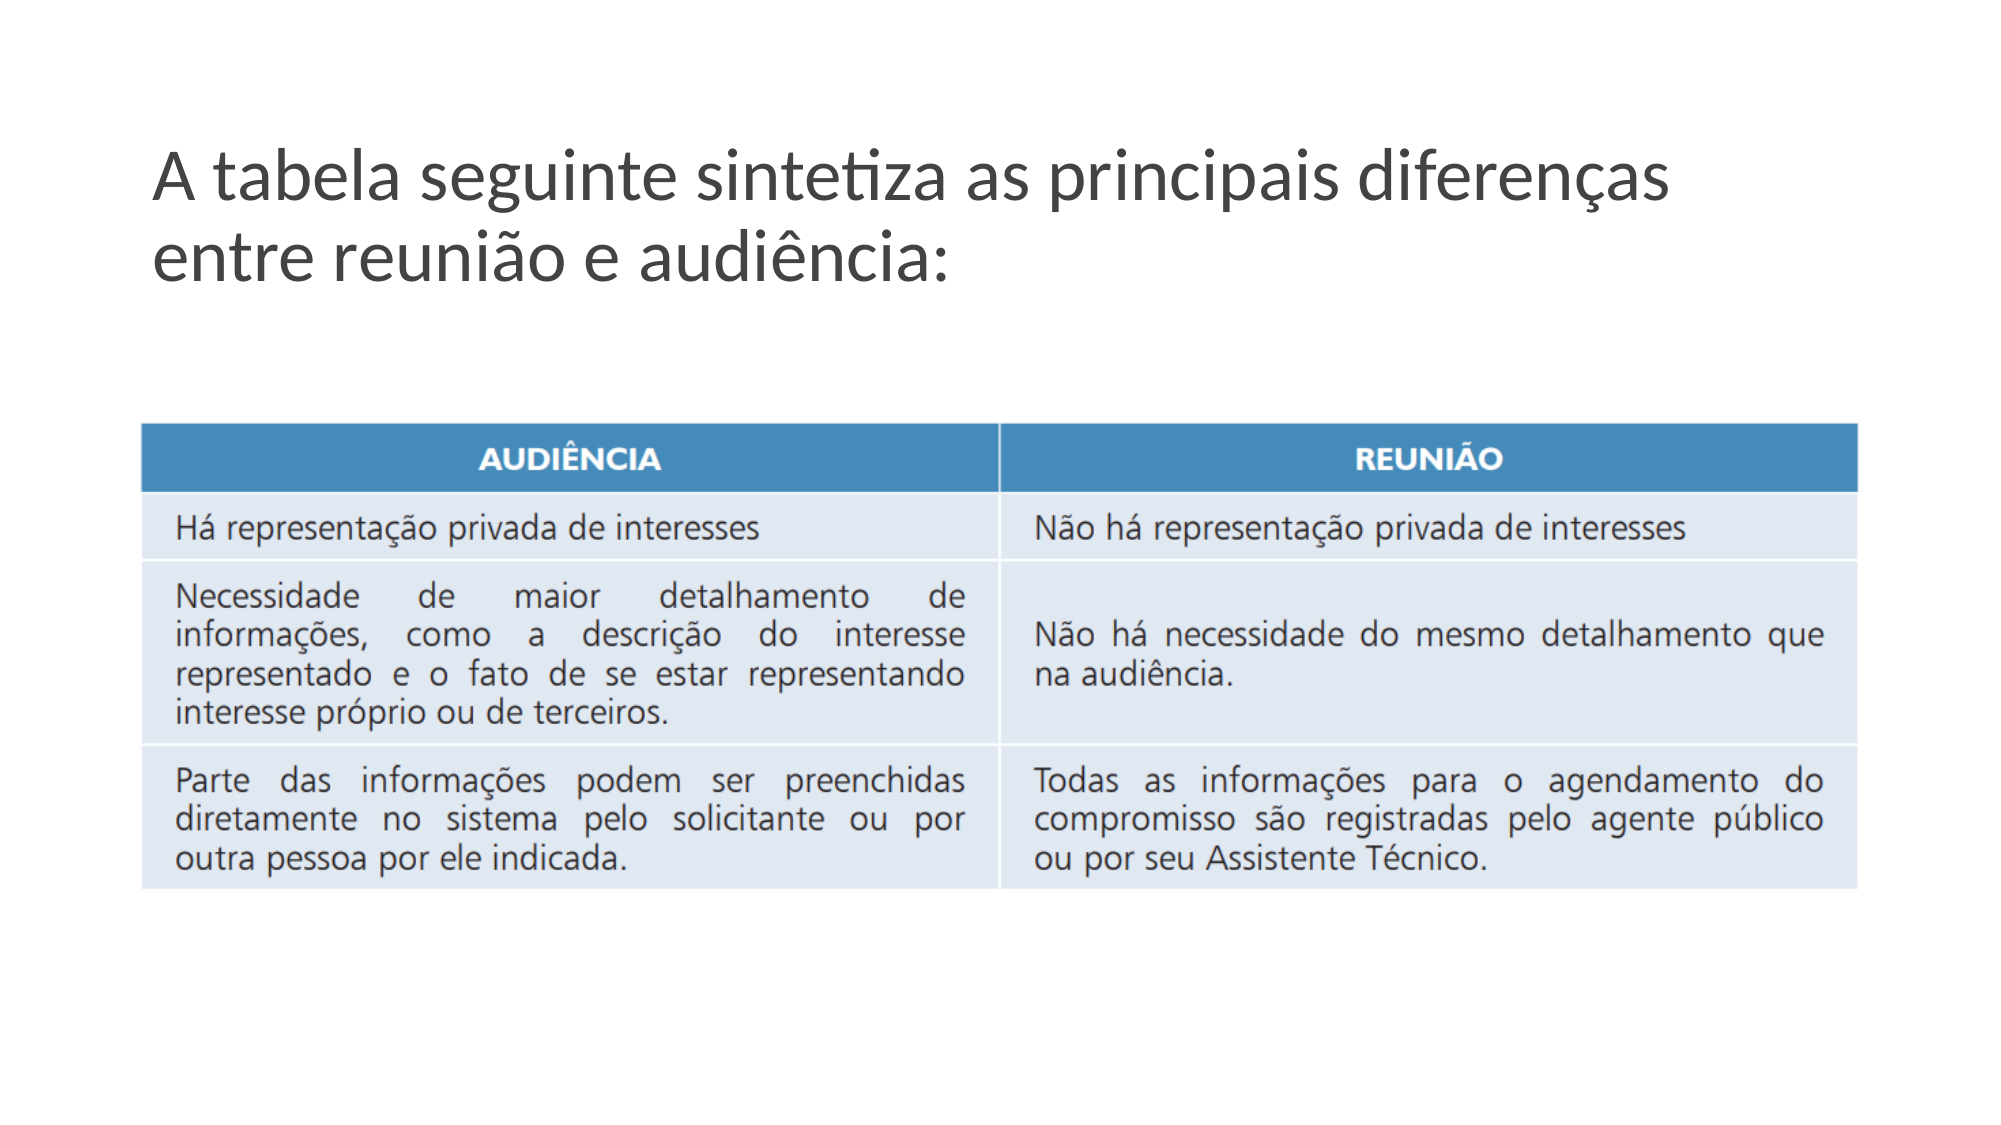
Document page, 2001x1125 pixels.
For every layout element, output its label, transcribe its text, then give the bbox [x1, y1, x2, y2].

title A tabela seguinte sintetiza as principais diferenças entre reunião e audiência: [137, 108, 1863, 326]
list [137, 417, 1863, 896]
